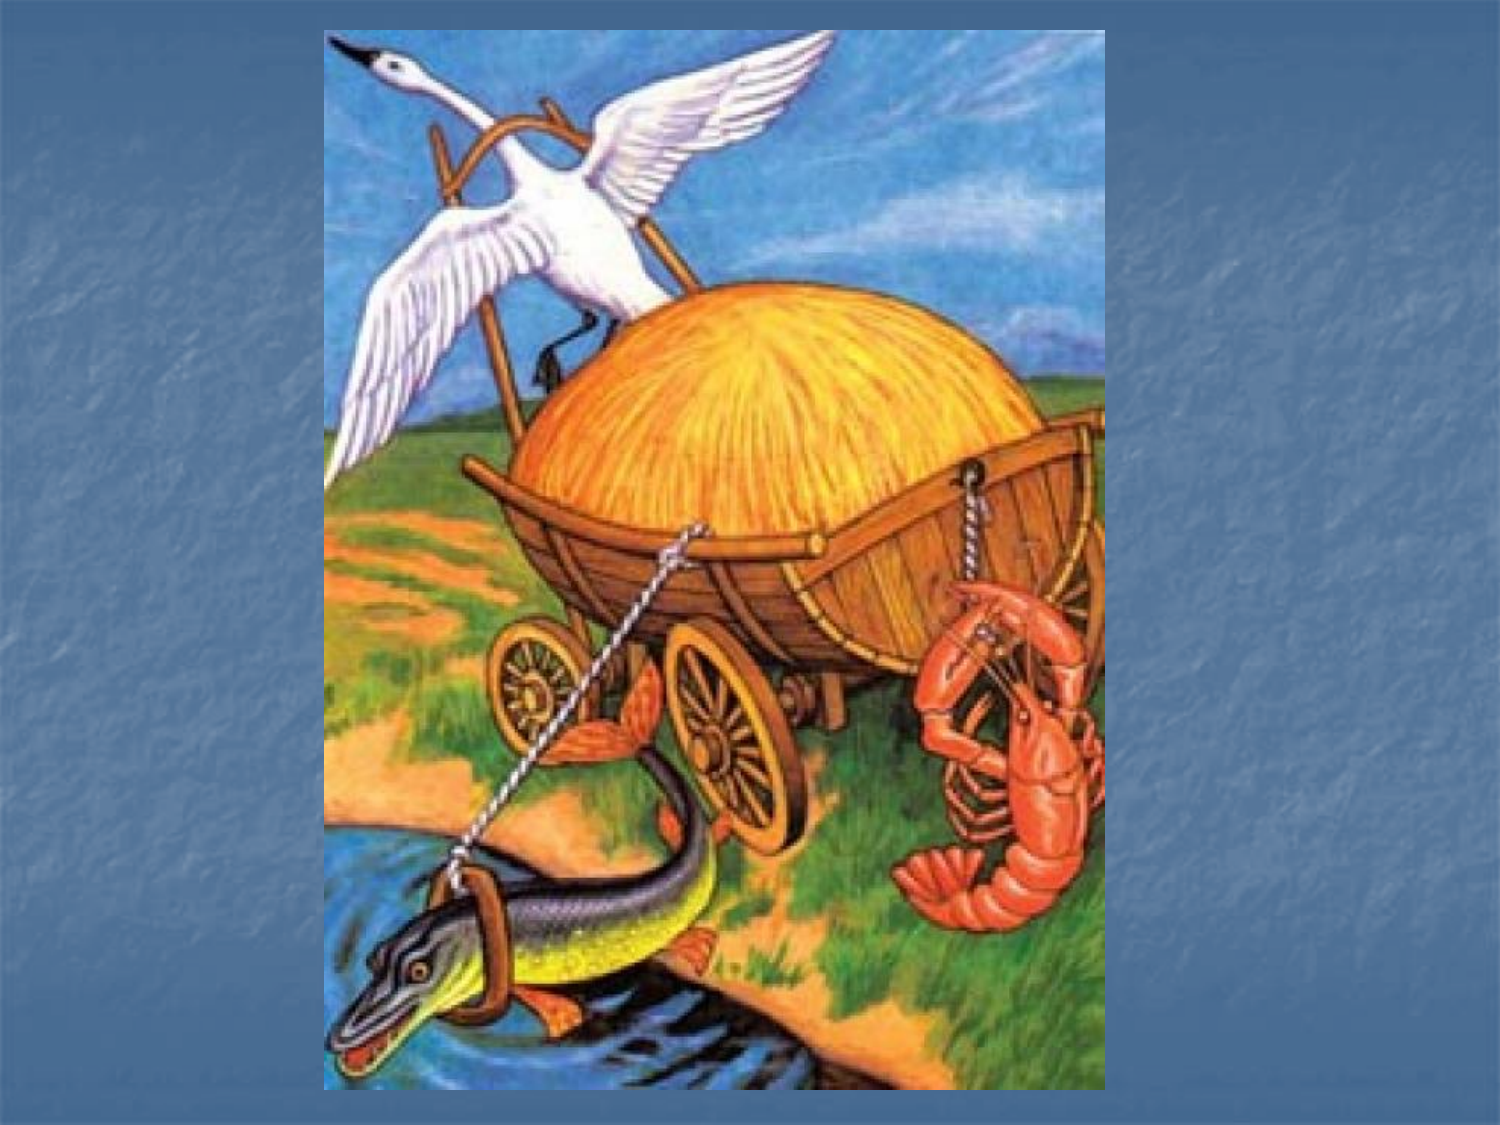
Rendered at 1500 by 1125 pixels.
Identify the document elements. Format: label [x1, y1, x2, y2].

picture [324, 30, 1105, 1090]
